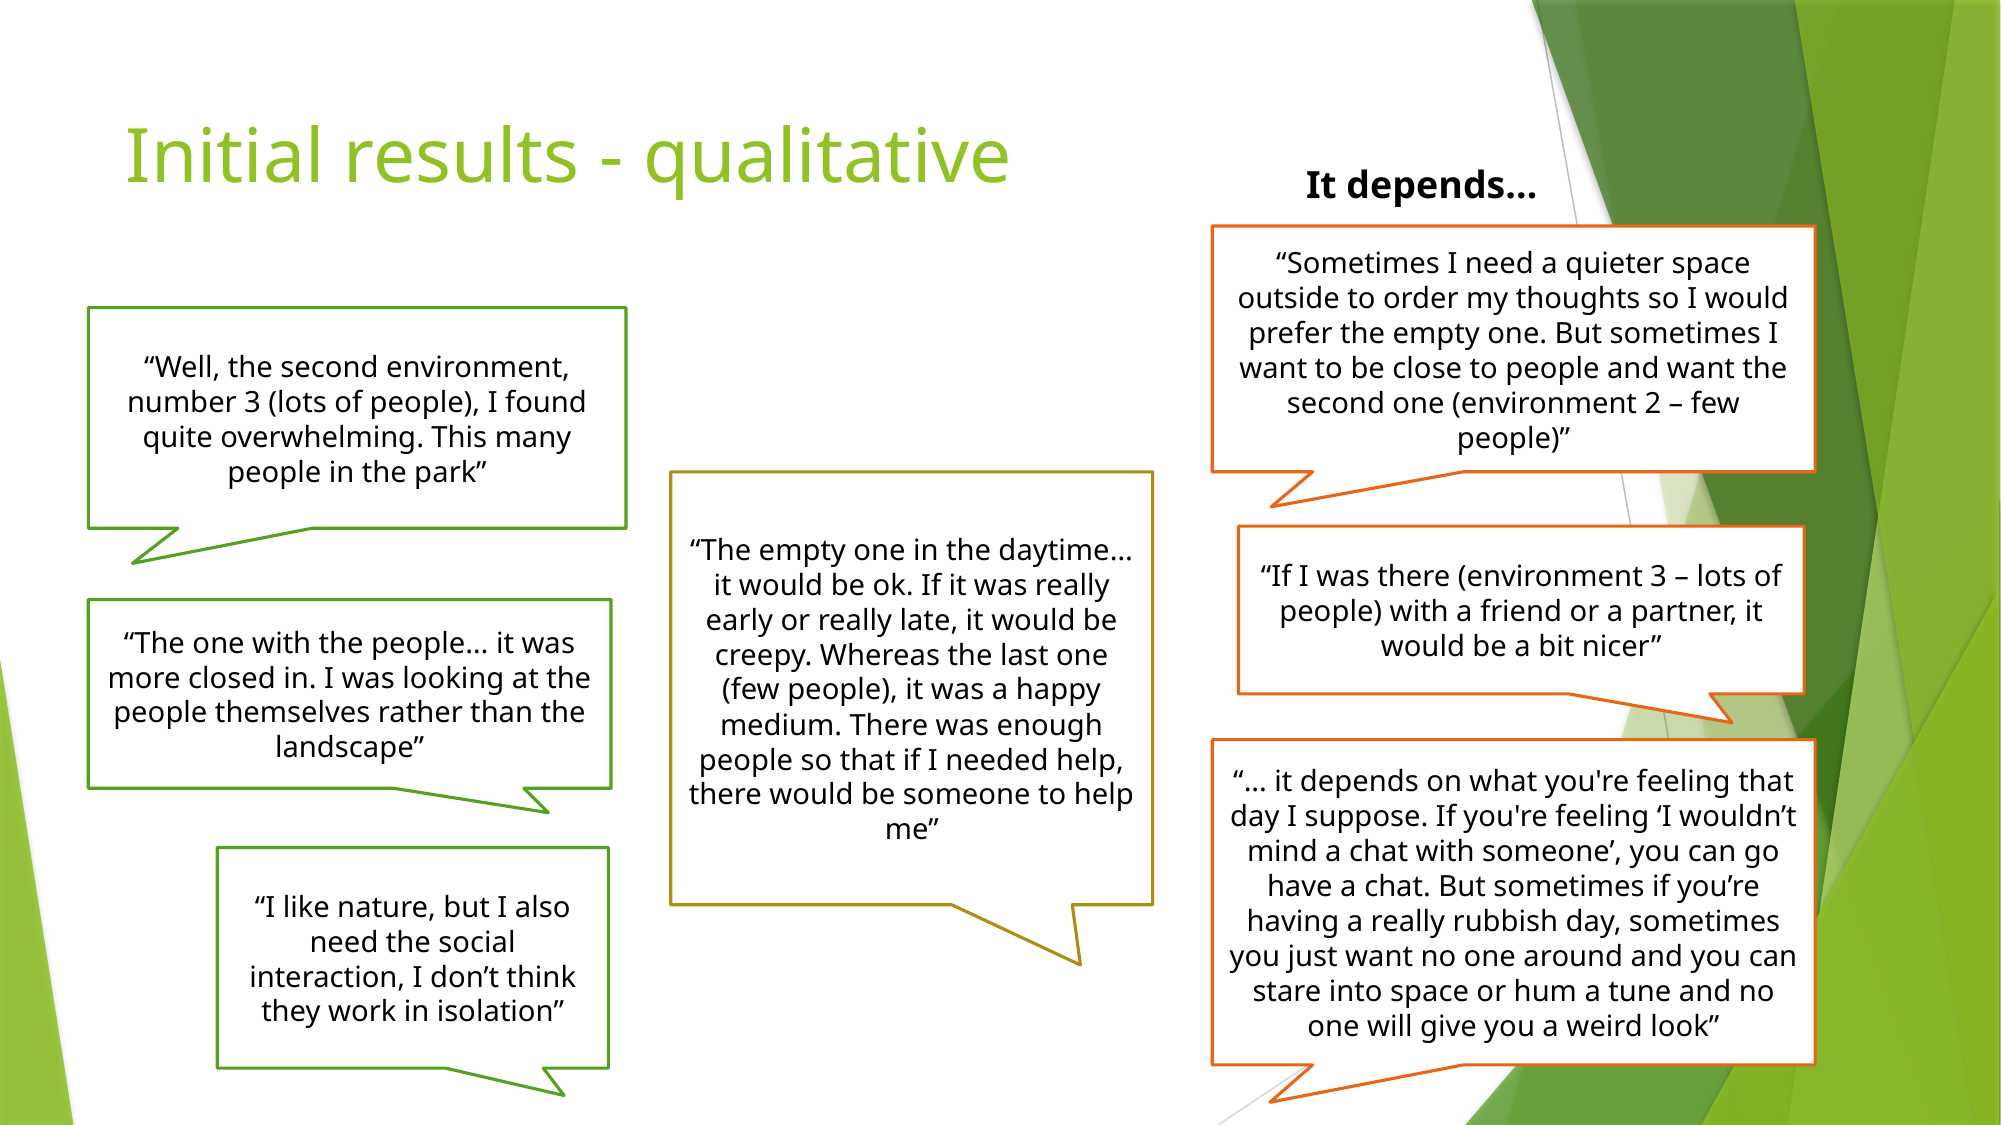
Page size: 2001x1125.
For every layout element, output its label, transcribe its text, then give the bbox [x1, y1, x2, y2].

text_box “The empty one in the daytime… it would be ok. If it was really early or really late, it would be creepy. Whereas the last one (few people), it was a happy medium. There was enough people so that if I needed help, there would be someone to help me” [669, 470, 1155, 967]
text_box “I like nature, but I also need the social interaction, I don’t think they work in isolation” [215, 845, 610, 1098]
text_box It depends… [1291, 154, 1752, 214]
text_box “... it depends on what you're feeling that day I suppose. If you're feeling ‘I wouldn’t mind a chat with someone’, you can go have a chat. But sometimes if you’re having a really rubbish day, sometimes you just want no one around and you can stare into space or hum a tune and no one will give you a weird look” [1210, 738, 1817, 1104]
text_box Initial results - qualitative [111, 99, 1522, 317]
text_box “Well, the second environment, number 3 (lots of people), I found quite overwhelming. This many people in the park” [86, 306, 628, 565]
text_box “Sometimes I need a quieter space outside to order my thoughts so I would prefer the empty one. But sometimes I want to be close to people and want the second one (environment 2 – few people)” [1210, 224, 1817, 509]
text_box “The one with the people… it was more closed in. I was looking at the people themselves rather than the landscape” [86, 597, 613, 815]
text_box “If I was there (environment 3 – lots of people) with a friend or a partner, it would be a bit nicer” [1236, 524, 1806, 725]
